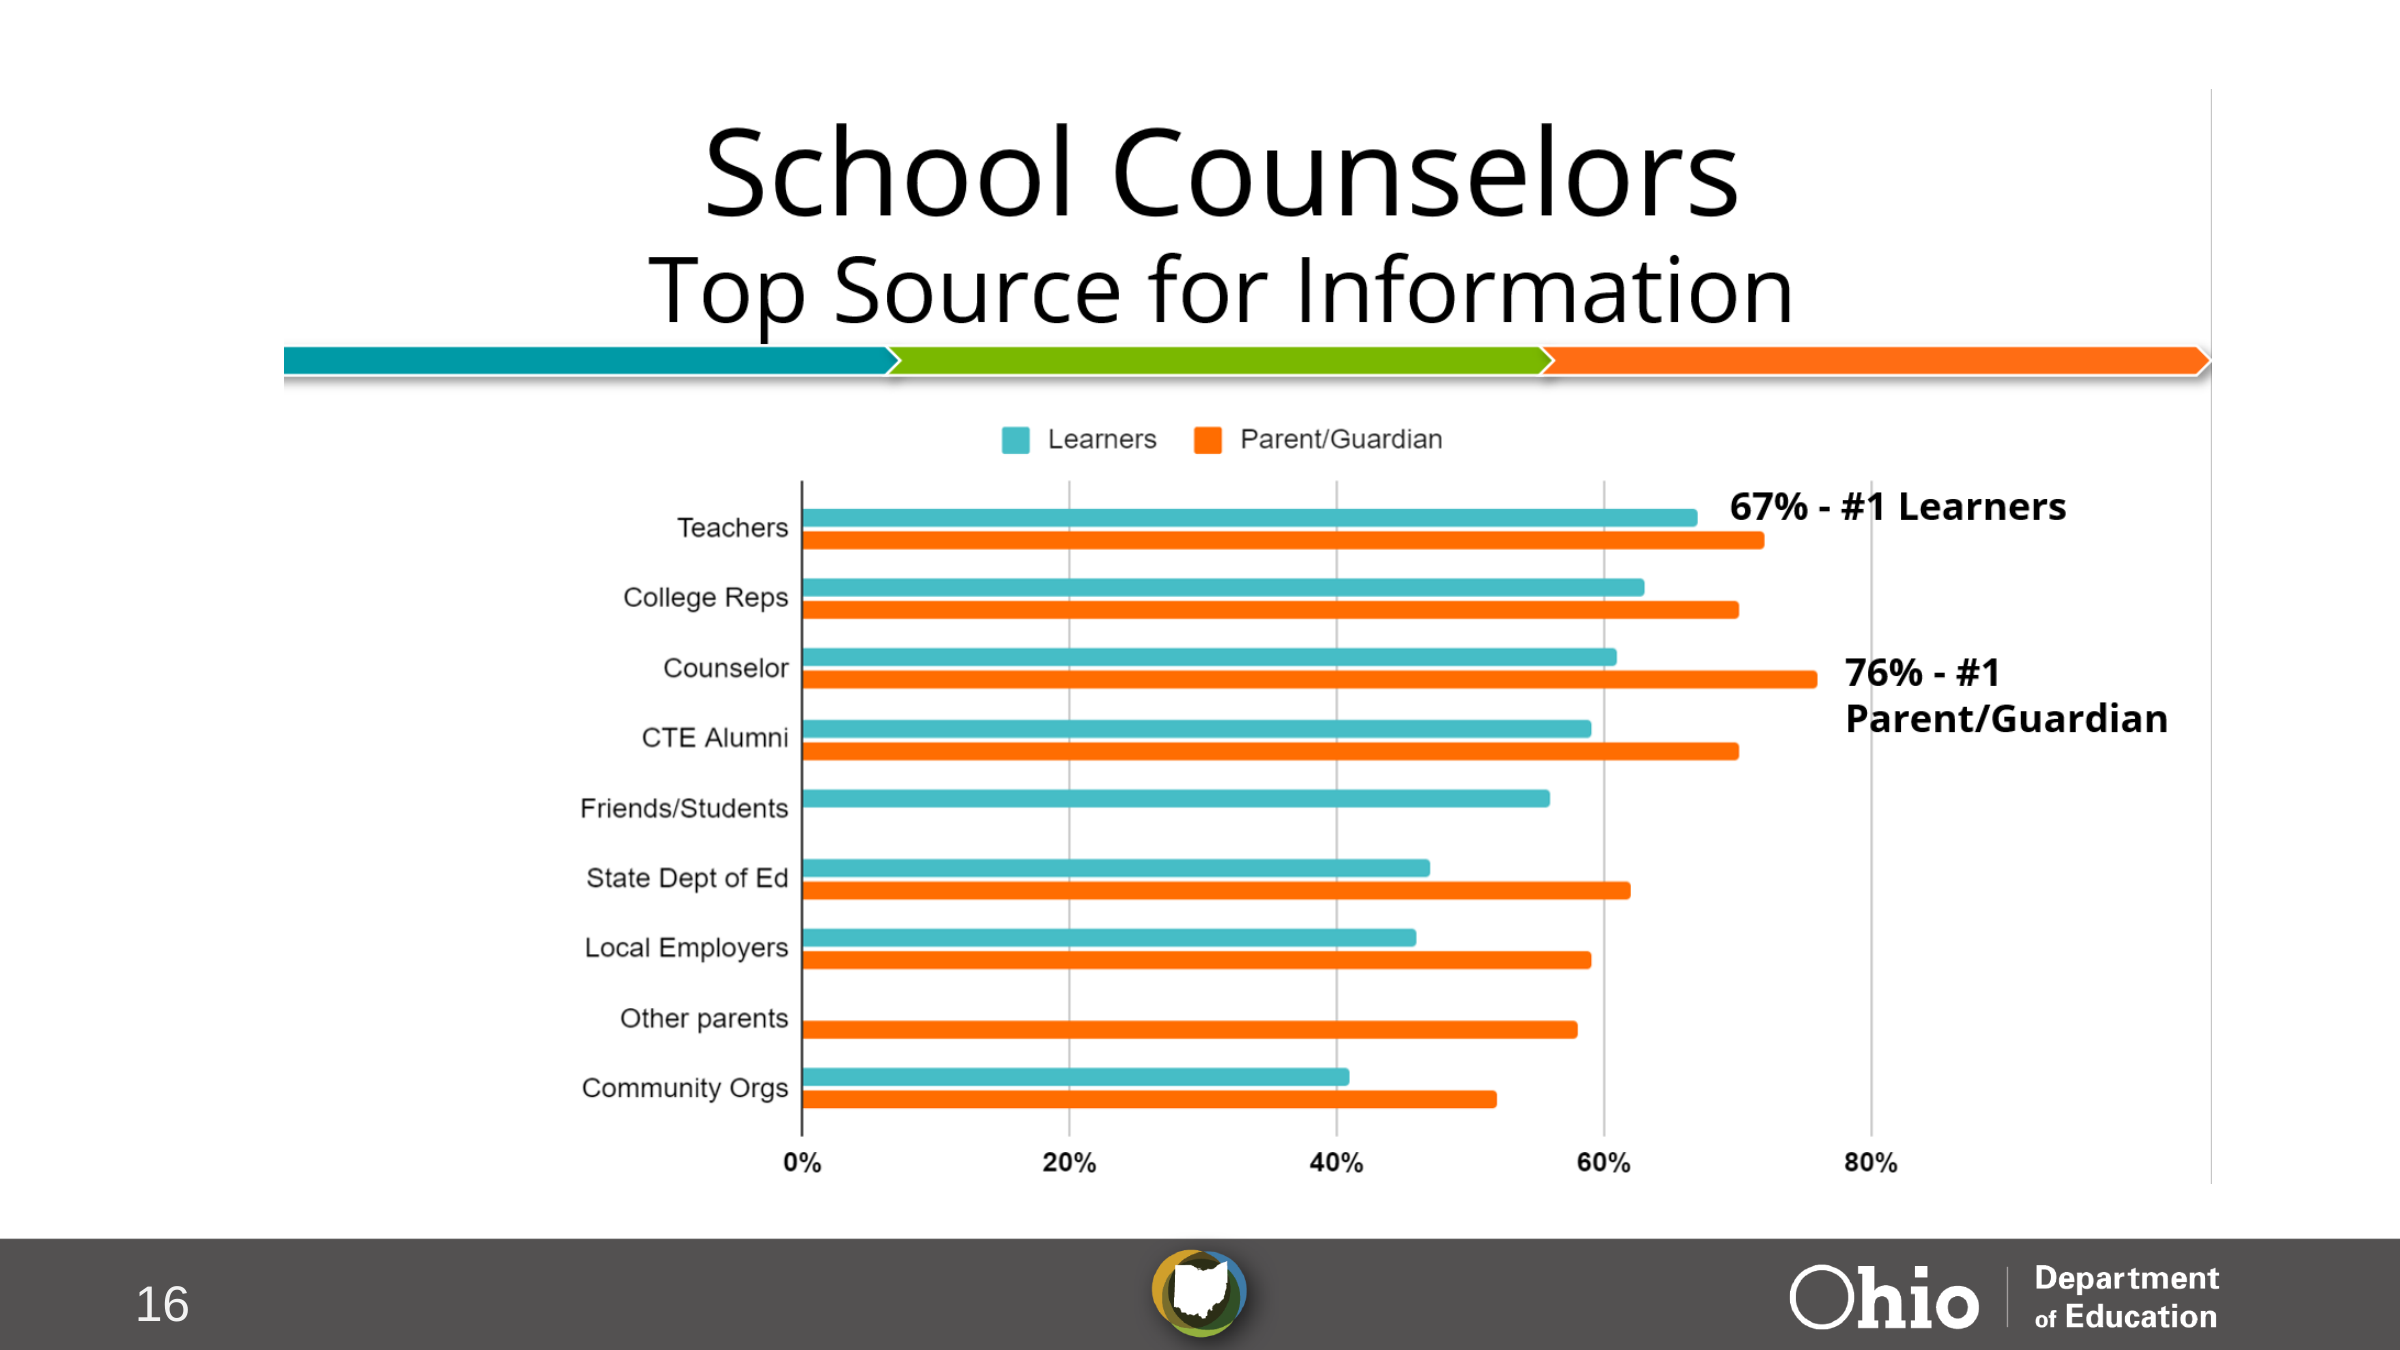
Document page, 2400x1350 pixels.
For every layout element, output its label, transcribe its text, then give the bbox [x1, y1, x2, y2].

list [284, 89, 2212, 1184]
picture [0, 0, 2400, 1350]
slide_number 16 [120, 1264, 229, 1325]
